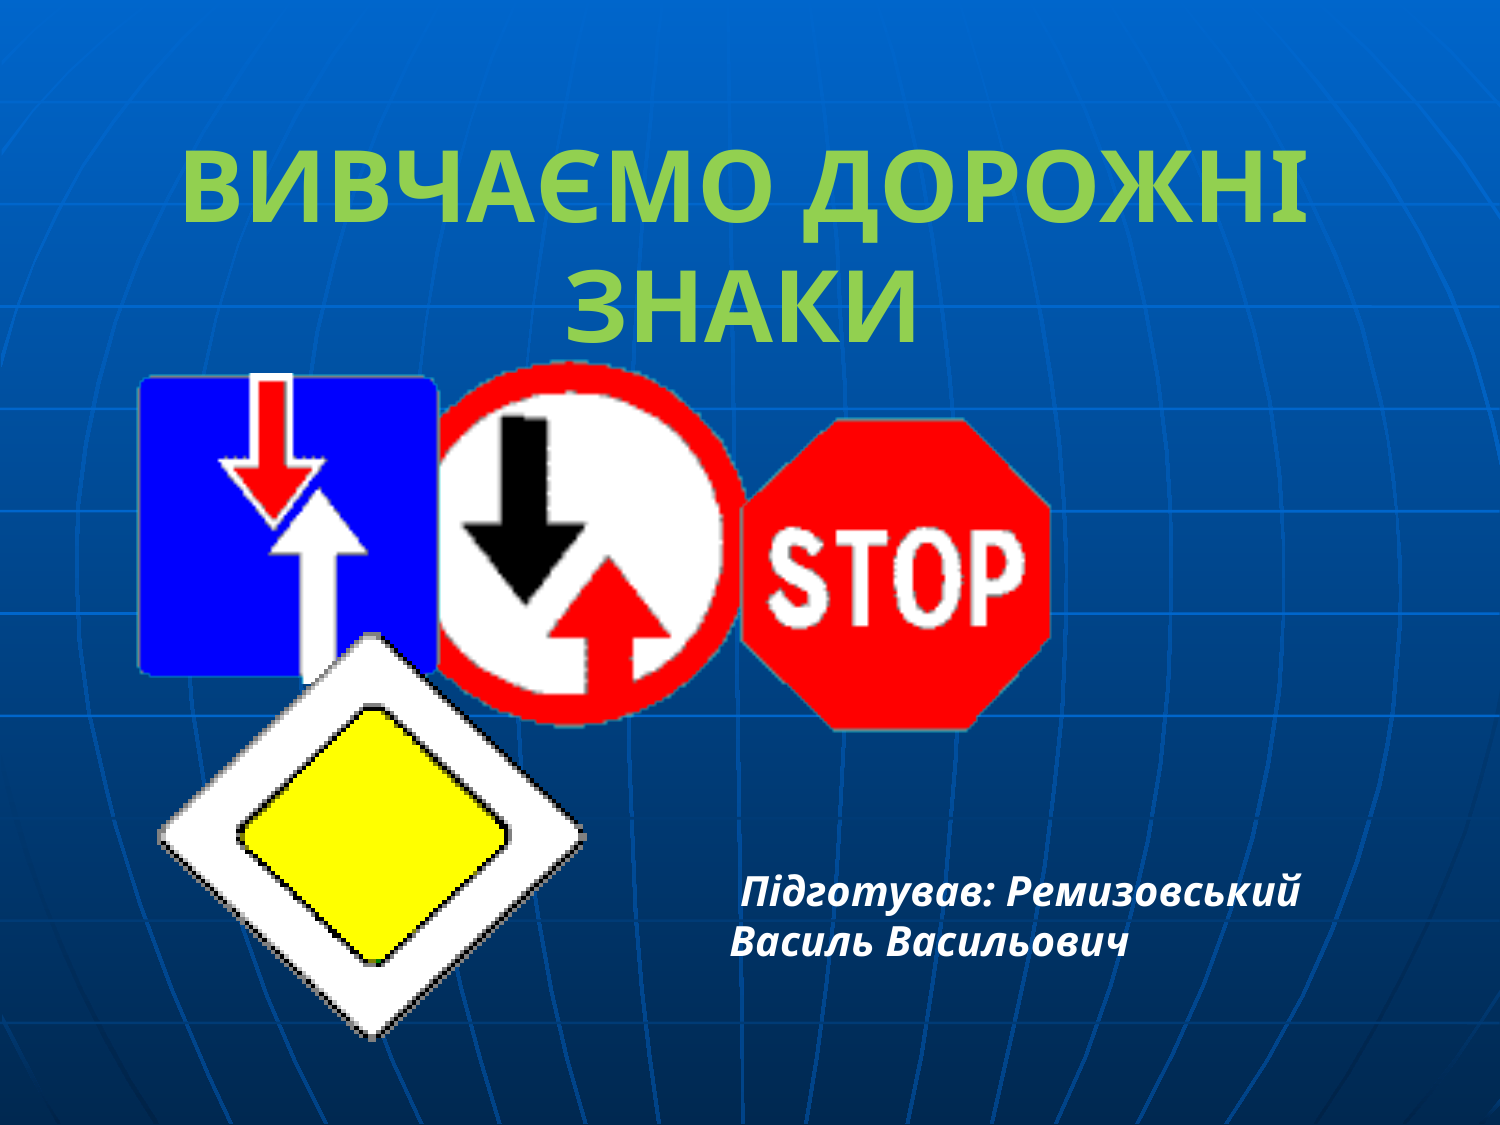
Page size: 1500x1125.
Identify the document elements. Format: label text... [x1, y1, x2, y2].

title ВИВЧАЄМО ДОРОЖНІ ЗНАКИ [112, 148, 1375, 337]
text_box Підготував: Ремизовський Василь Васильович [714, 857, 1465, 973]
picture [135, 358, 1058, 736]
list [153, 628, 592, 1047]
